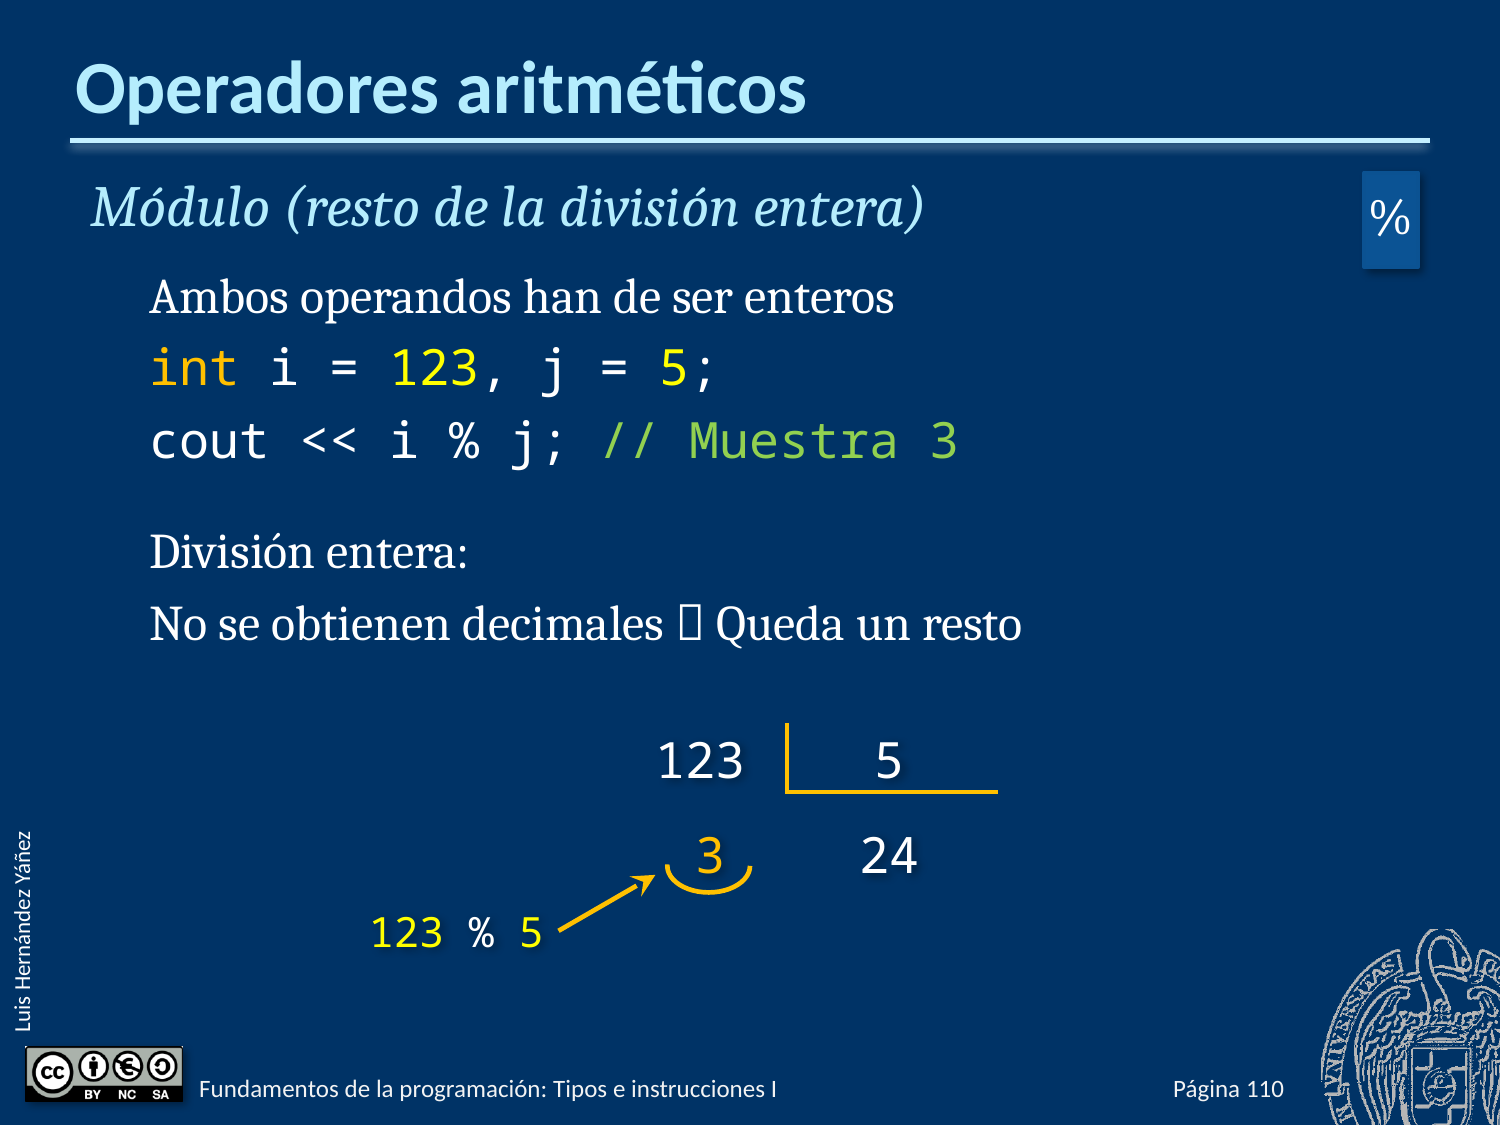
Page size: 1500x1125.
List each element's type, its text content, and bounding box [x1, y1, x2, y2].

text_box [666, 815, 751, 893]
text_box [354, 818, 757, 976]
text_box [637, 724, 1003, 808]
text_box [359, 874, 656, 965]
list Módulo (resto de la división entera) Ambos operandos han de ser enteros int i = 123, j = 5; cout << i % j; // Muestra 3 División entera: No se obtienen decimales  Queda un resto [75, 160, 1425, 1000]
footer Fundamentos de la programación: Tipos e instrucciones I [199, 1042, 1114, 1103]
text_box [643, 720, 999, 798]
text_box 24 [843, 814, 936, 893]
title Operadores aritméticos [75, 46, 1425, 129]
text_box % [1362, 171, 1420, 269]
picture [1321, 929, 1500, 1125]
picture [25, 1046, 183, 1102]
slide_number Página 157 [1136, 1042, 1285, 1103]
